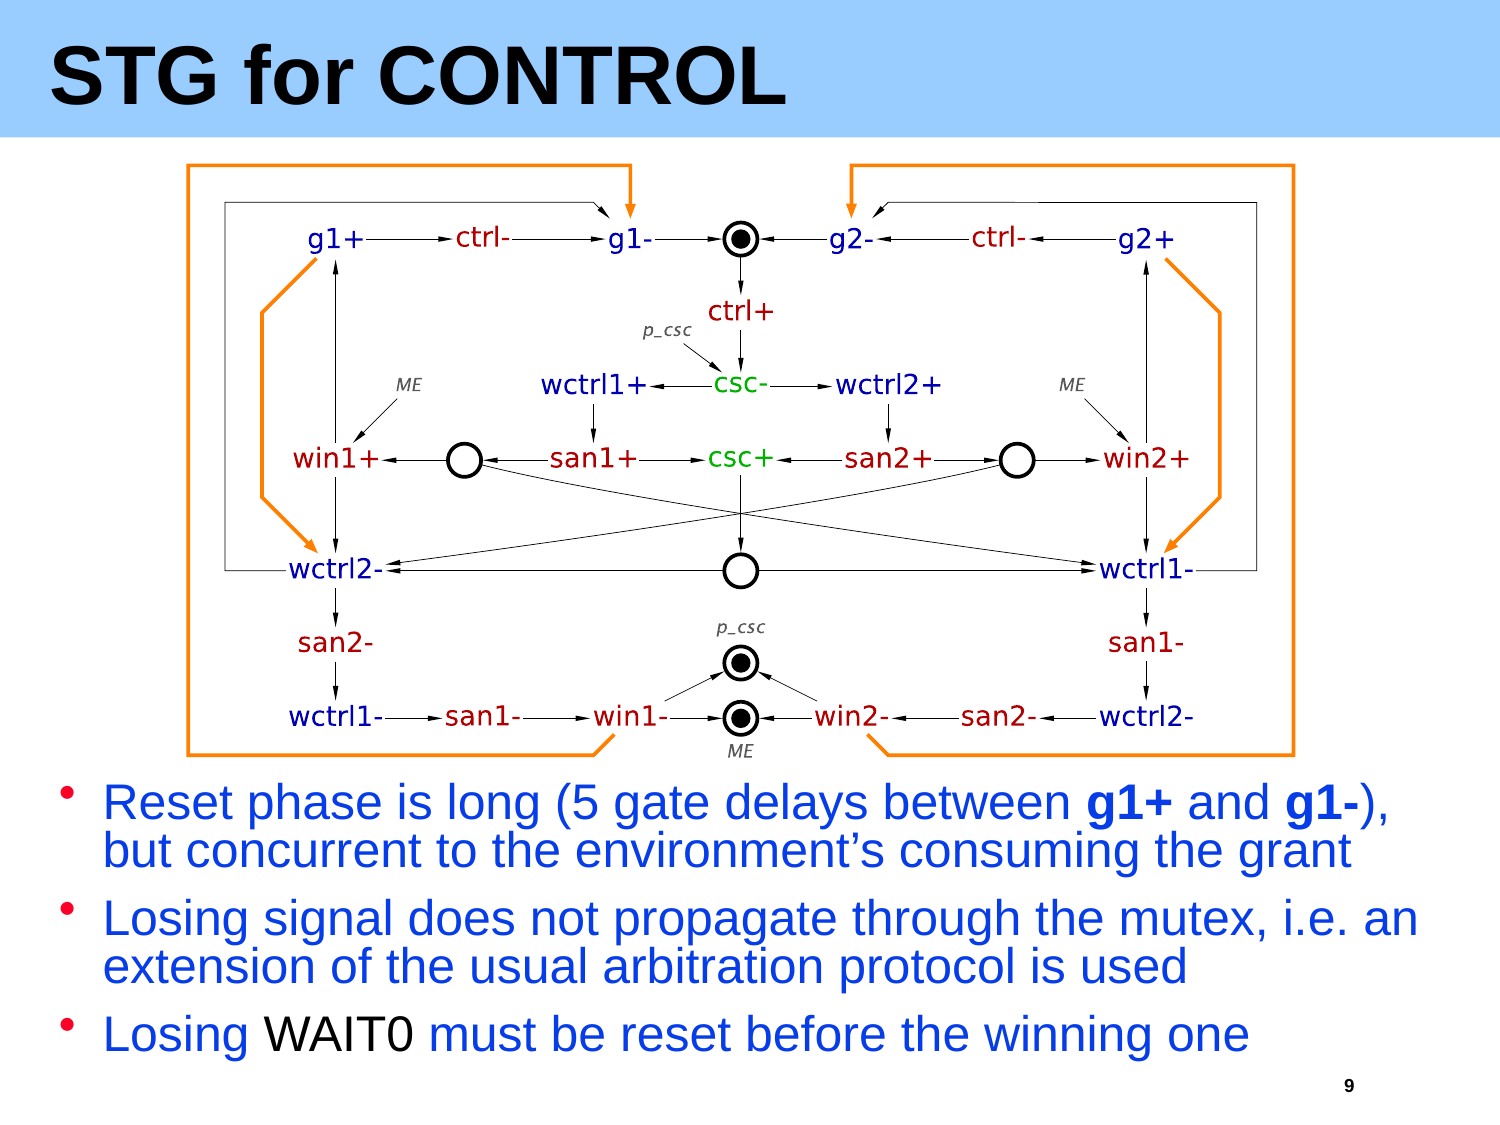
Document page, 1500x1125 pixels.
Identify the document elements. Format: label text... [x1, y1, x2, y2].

list Reset phase is long (5 gate delays between g1+ and g1-), but concurrent to the environment’s consuming the grant Losing signal does not propagate through the mutex, i.e. an extension of the usual arbitration protocol is used Losing WAIT0 must be reset before the winning one [46, 774, 1453, 1078]
picture [176, 153, 1306, 769]
title STG for CONTROL [40, 30, 1471, 127]
